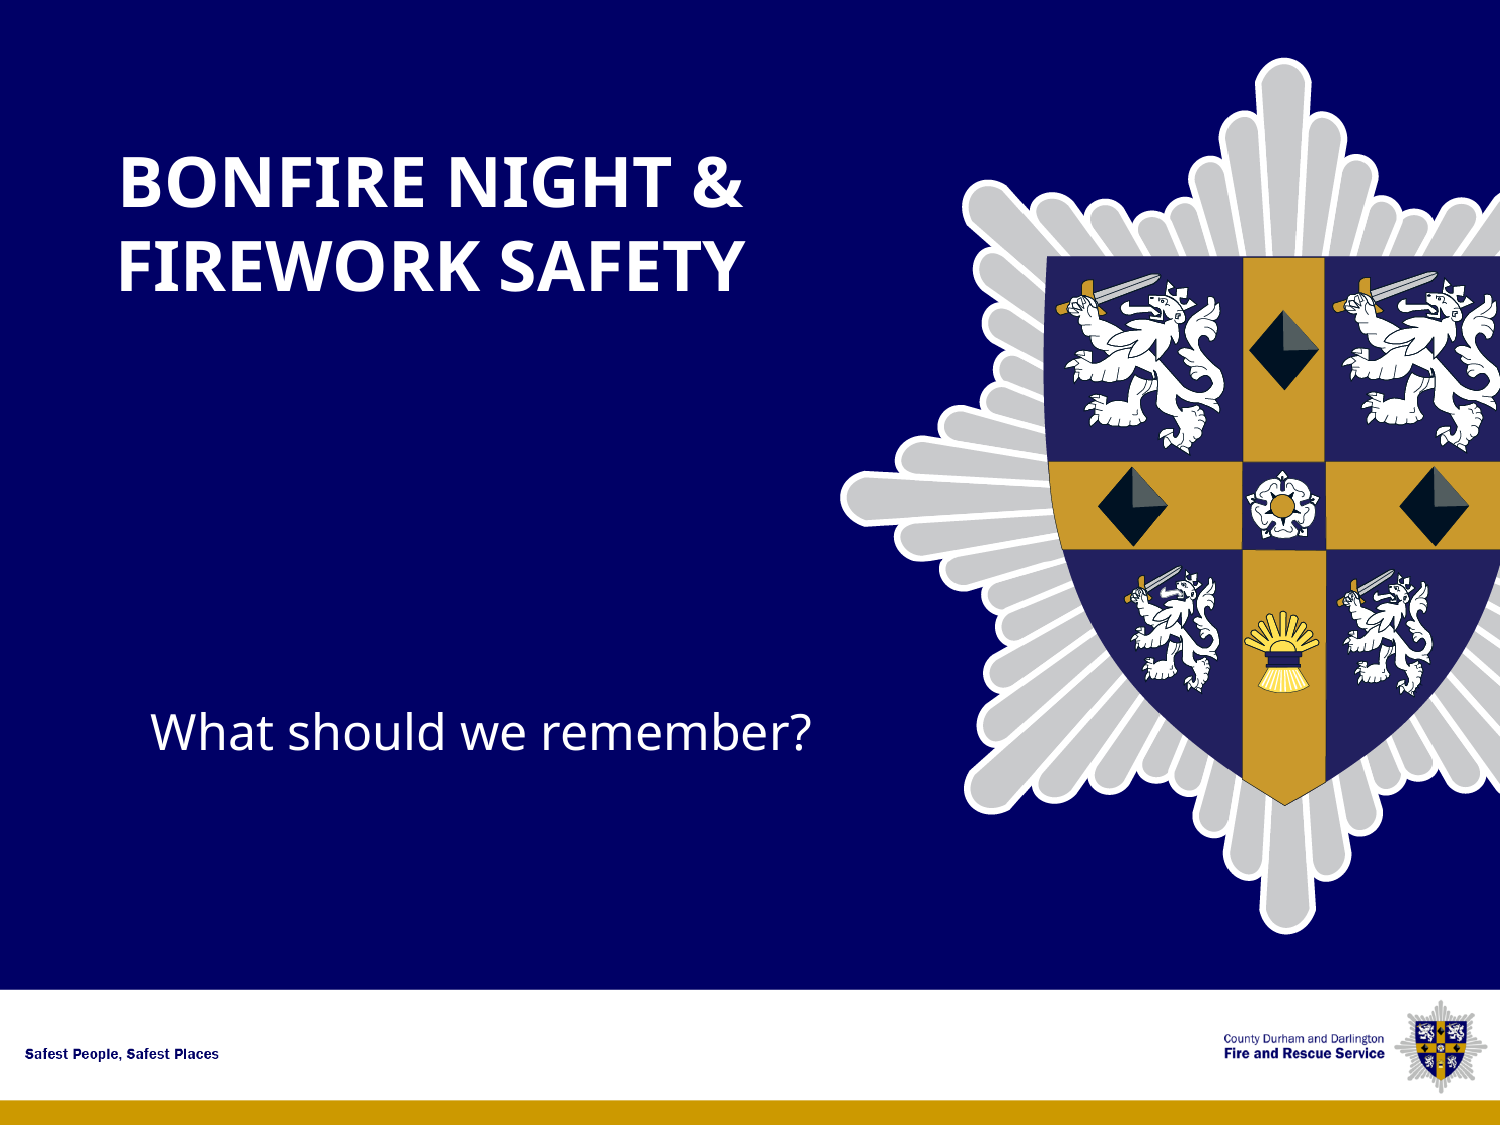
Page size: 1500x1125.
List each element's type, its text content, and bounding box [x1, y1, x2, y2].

title BONFIRE NIGHT & FIREWORK SAFETY [64, 130, 798, 398]
picture [0, 0, 1500, 1100]
subtitle What should we remember? [135, 692, 1029, 980]
